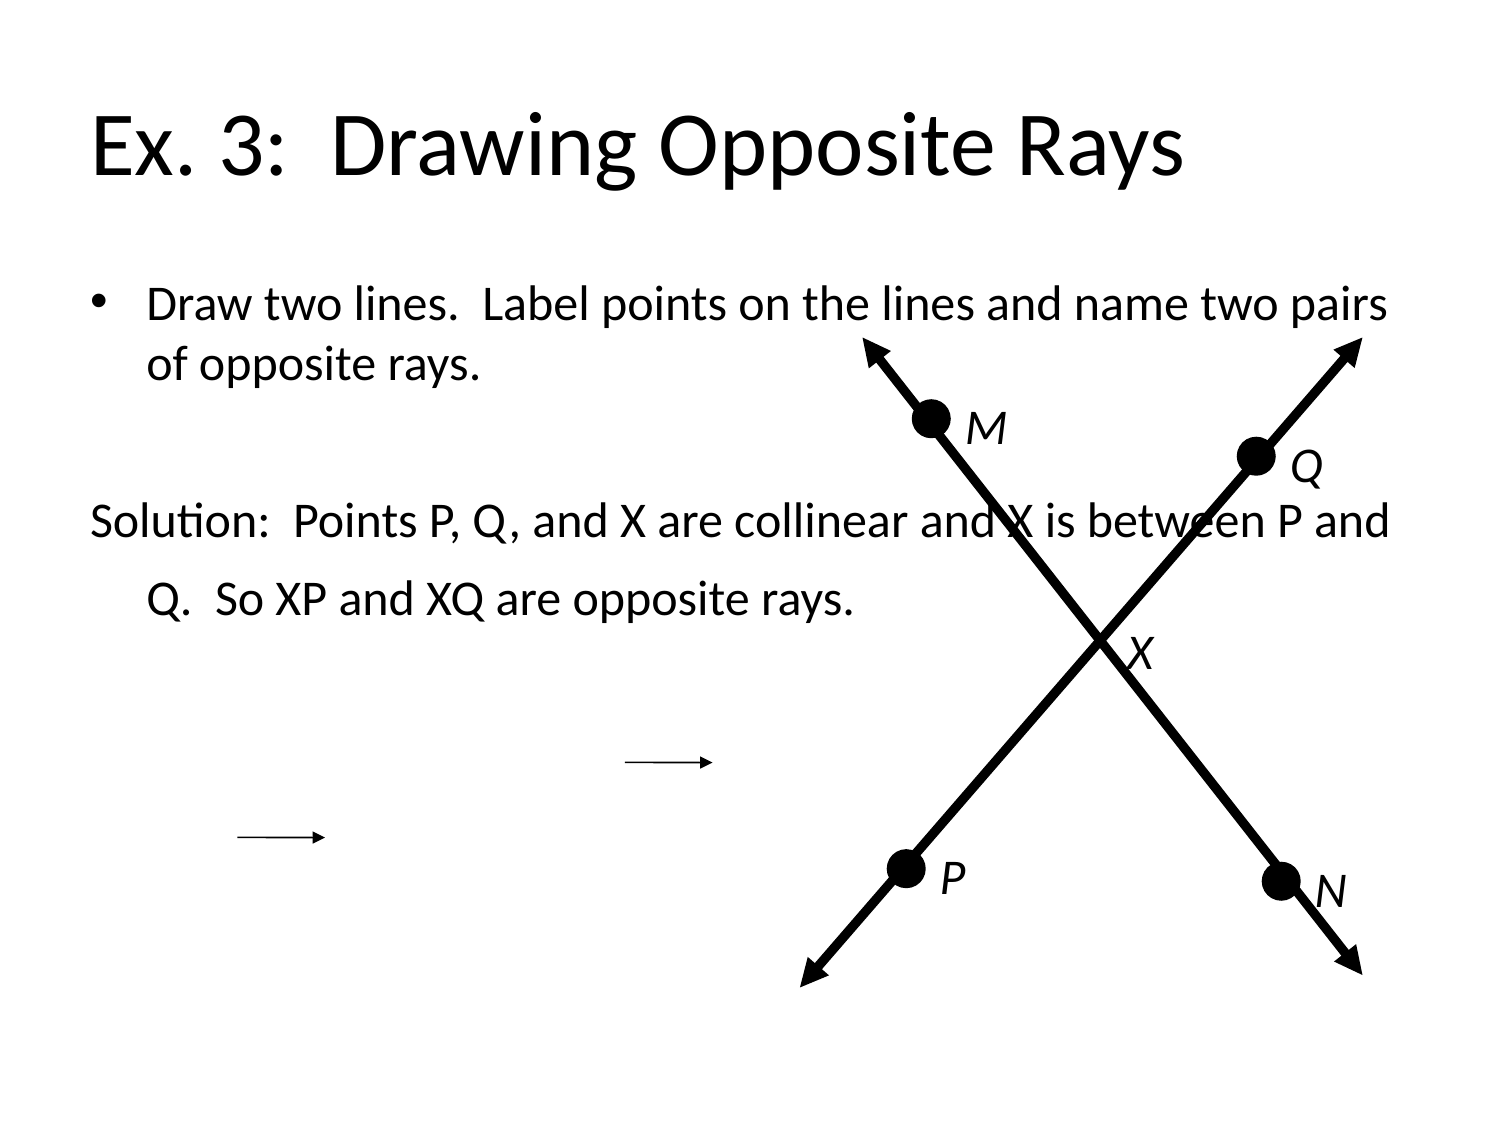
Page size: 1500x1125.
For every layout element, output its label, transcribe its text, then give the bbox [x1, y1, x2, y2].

text_box [1262, 862, 1299, 901]
text_box [862, 337, 917, 406]
text_box [237, 831, 325, 844]
title Ex. 3: Drawing Opposite Rays [75, 45, 1425, 233]
text_box [912, 399, 949, 438]
text_box N [1299, 849, 1375, 925]
text_box M [949, 387, 1025, 463]
text_box [1237, 437, 1274, 475]
list Draw two lines. Label points on the lines and name two pairs of opposite rays. Solution: Points P, Q, and X are collinear and X is between P and Q. So XP and XQ are opposite rays. [75, 262, 1425, 1005]
text_box [624, 756, 713, 769]
text_box [1323, 925, 1363, 976]
text_box Q [1274, 424, 1350, 500]
text_box P [924, 837, 1000, 913]
text_box [1287, 337, 1363, 424]
text_box [799, 881, 892, 988]
text_box [887, 849, 924, 888]
text_box X [1112, 612, 1188, 688]
